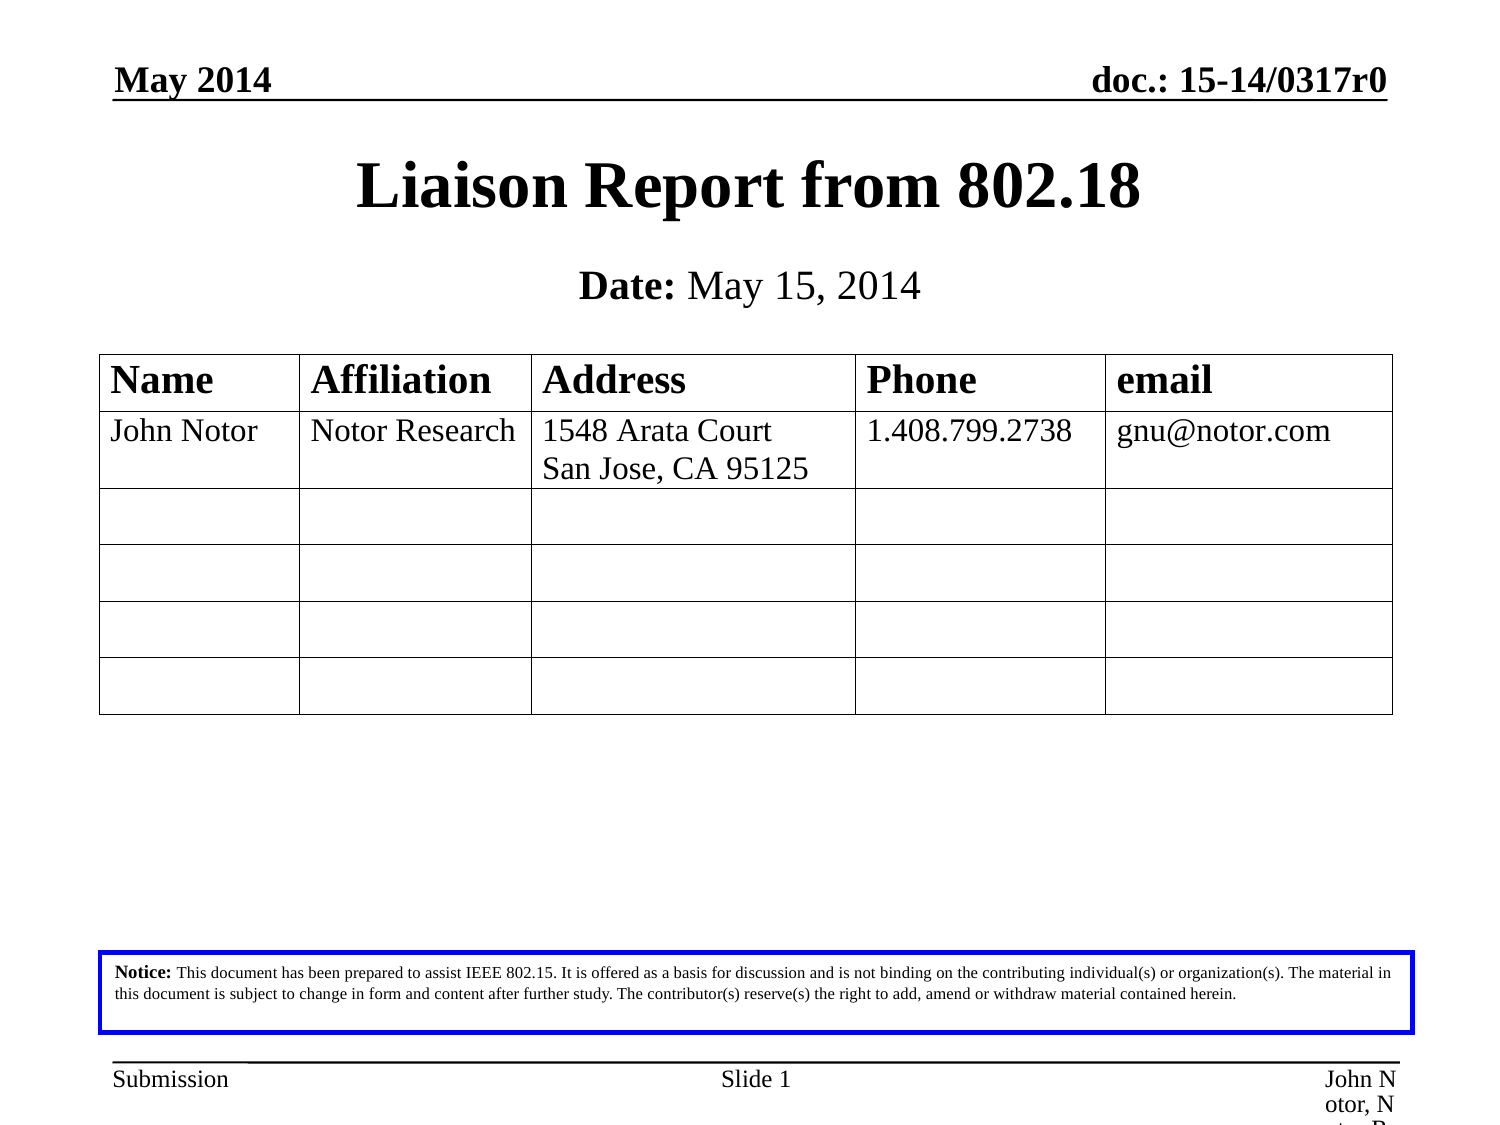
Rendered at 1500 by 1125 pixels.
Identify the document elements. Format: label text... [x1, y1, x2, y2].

footer John Notor, Notor Research [1324, 1061, 1402, 1093]
slide_number Slide 1 [712, 1061, 800, 1093]
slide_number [114, 54, 274, 101]
title Liaison Report from 802.18 [112, 112, 1388, 249]
list Date: May 15, 2014 [112, 249, 1388, 313]
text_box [83, 354, 1421, 801]
text_box Notice: This document has been prepared to assist IEEE 802.15. It is offered as a basis for discussion and is not binding on the contributing individual(s) or organization(s). The material in this document is subject to change in form and content after further study. The contributor(s) reserve(s) the right to add, amend or withdraw material contained herein. [99, 952, 1413, 1033]
